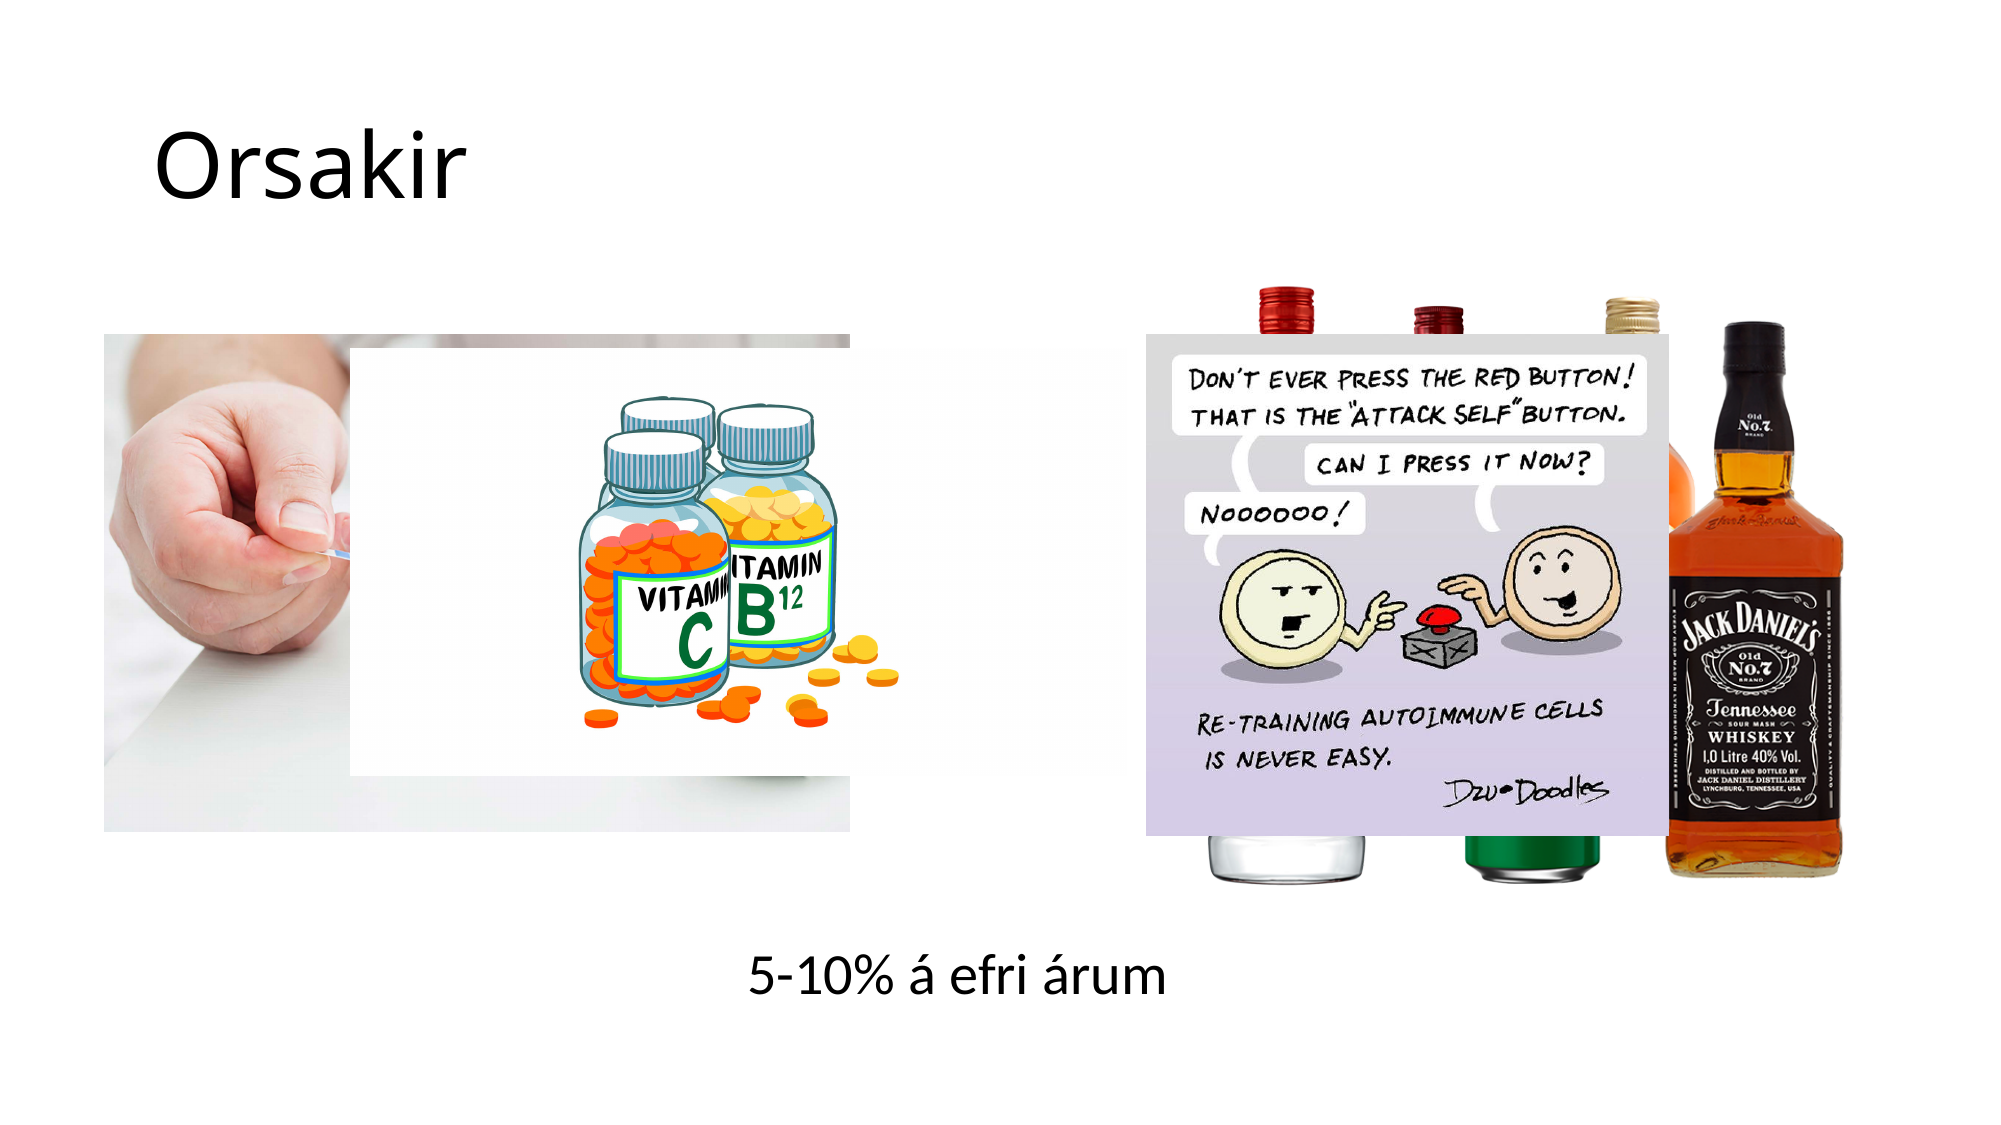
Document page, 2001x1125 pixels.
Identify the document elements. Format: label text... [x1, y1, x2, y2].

title Orsakir [137, 59, 1863, 278]
picture [104, 334, 1127, 832]
text_box 5-10% á efri árum [732, 928, 1562, 1014]
picture [1146, 278, 1863, 912]
